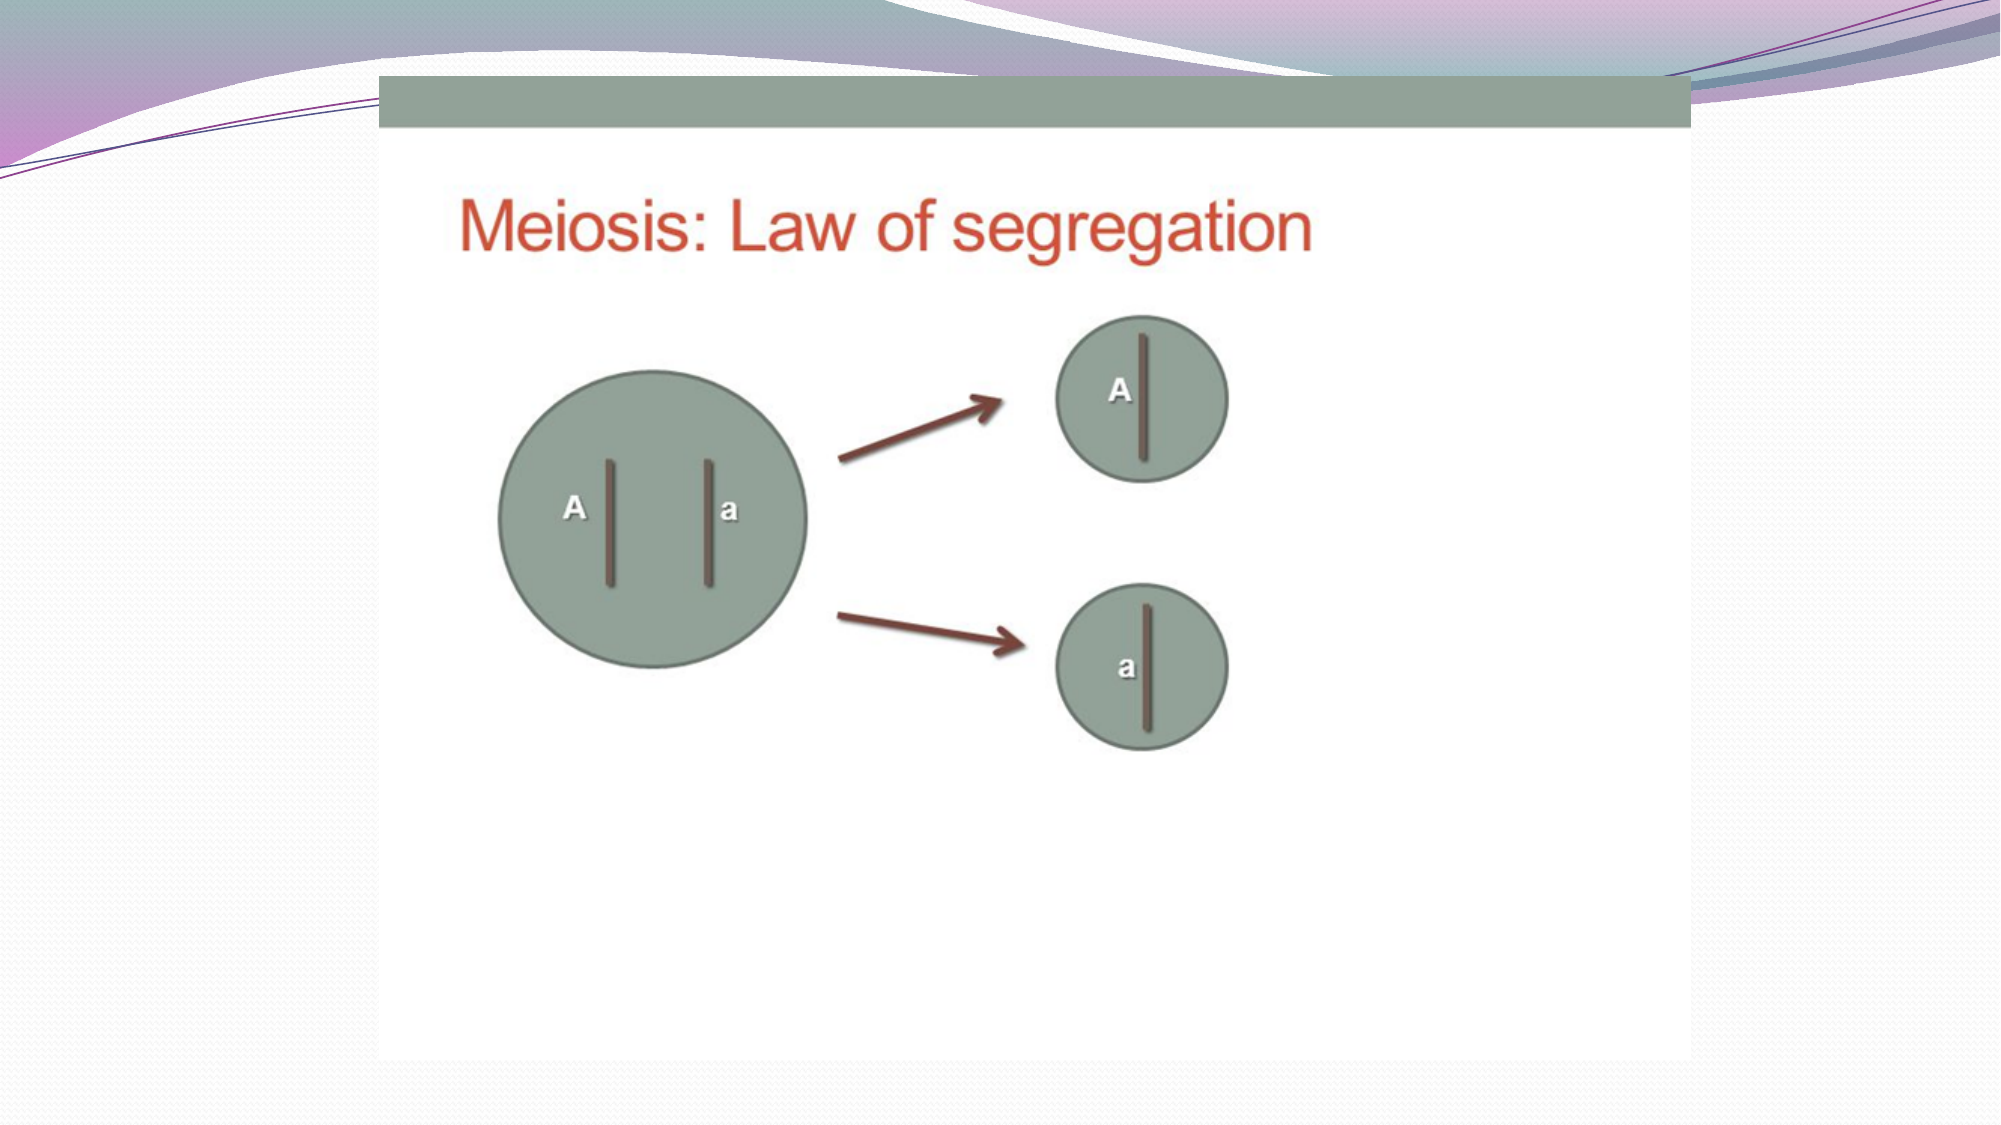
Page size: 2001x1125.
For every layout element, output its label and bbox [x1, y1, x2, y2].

list [379, 75, 1691, 1060]
